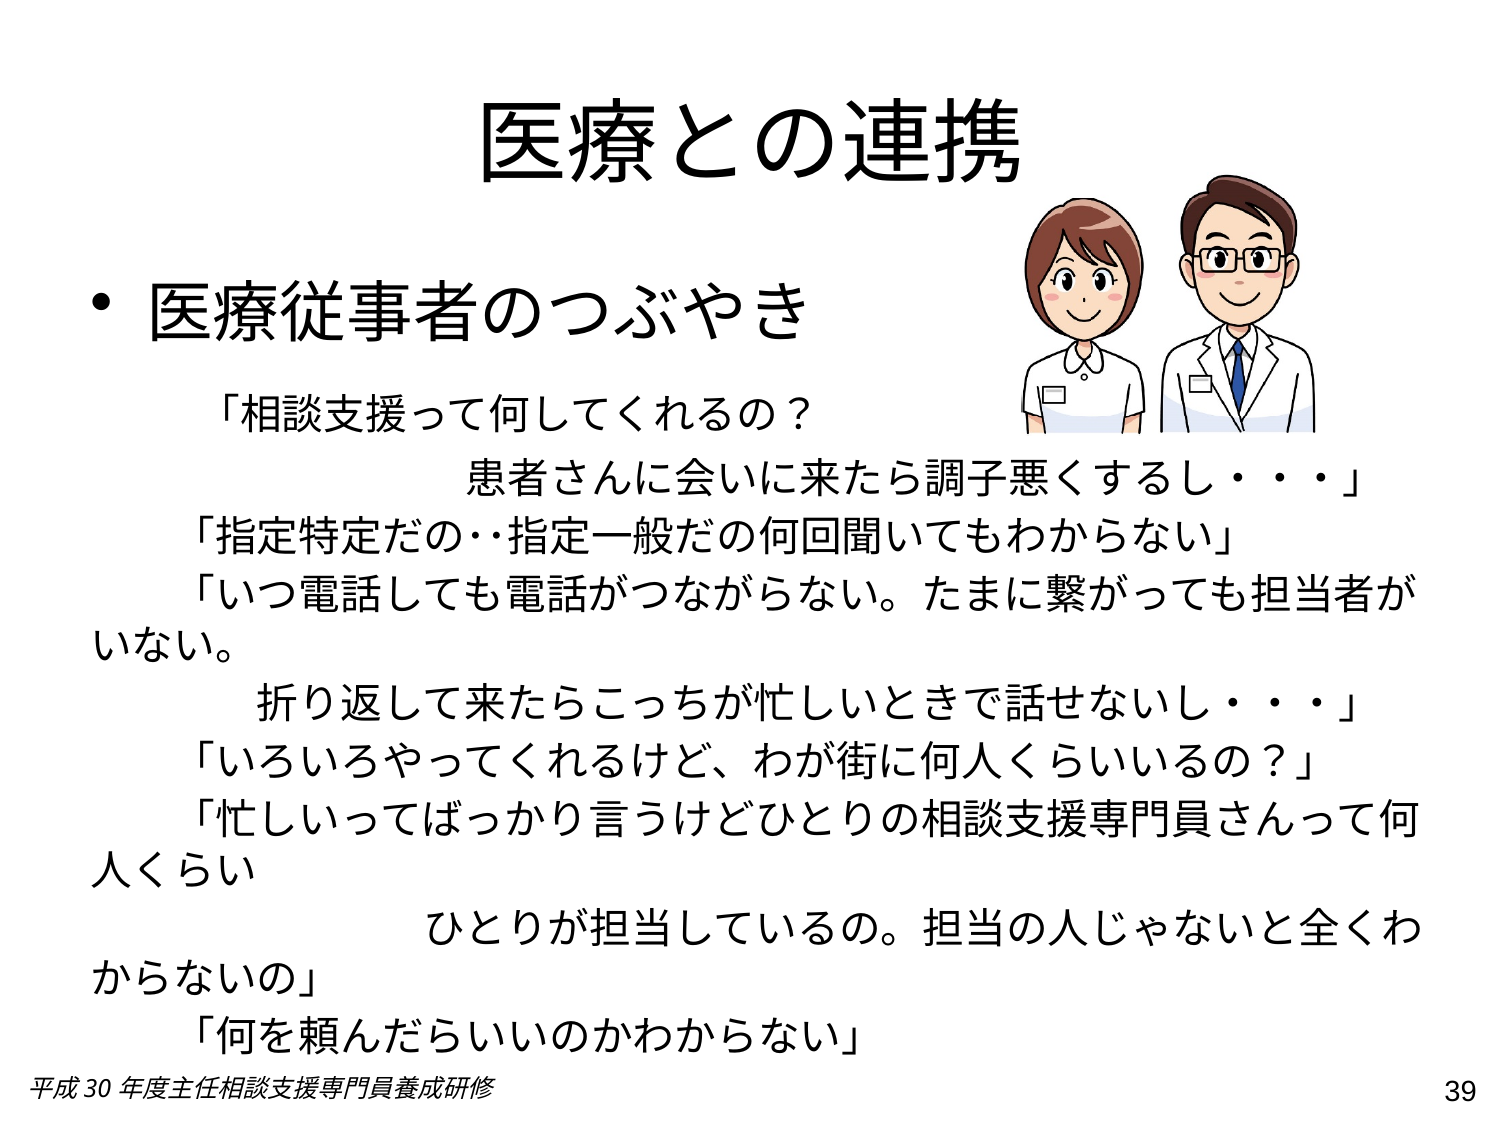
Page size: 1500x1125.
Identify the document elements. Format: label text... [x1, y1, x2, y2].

list 医療従事者のつぶやき 「相談支援って何してくれるの？ 患者さんに会いに来たら調子悪くするし・・・」 「指定特定だの･･指定一般だの何回聞いてもわからない」 「いつ電話しても電話がつながらない。たまに繋がっても担当者がいない。 折り返して来たらこっちが忙しいときで話せないし・・・」 「いろいろやってくれるけど、わが街に何人くらいいるの？」 「忙しいってばっかり言うけどひとりの相談支援専門員さんって何人くらい ひとりが担当しているの。担当の人じゃないと全くわからないの」 「何を頼んだらいいのかわからない」 [75, 262, 1459, 1005]
picture [1021, 172, 1318, 436]
slide_number 39 [1141, 1064, 1493, 1125]
text_box 平成30年度主任相談支援専門員養成研修 [12, 1065, 507, 1110]
title 医療との連携 [75, 45, 1425, 233]
